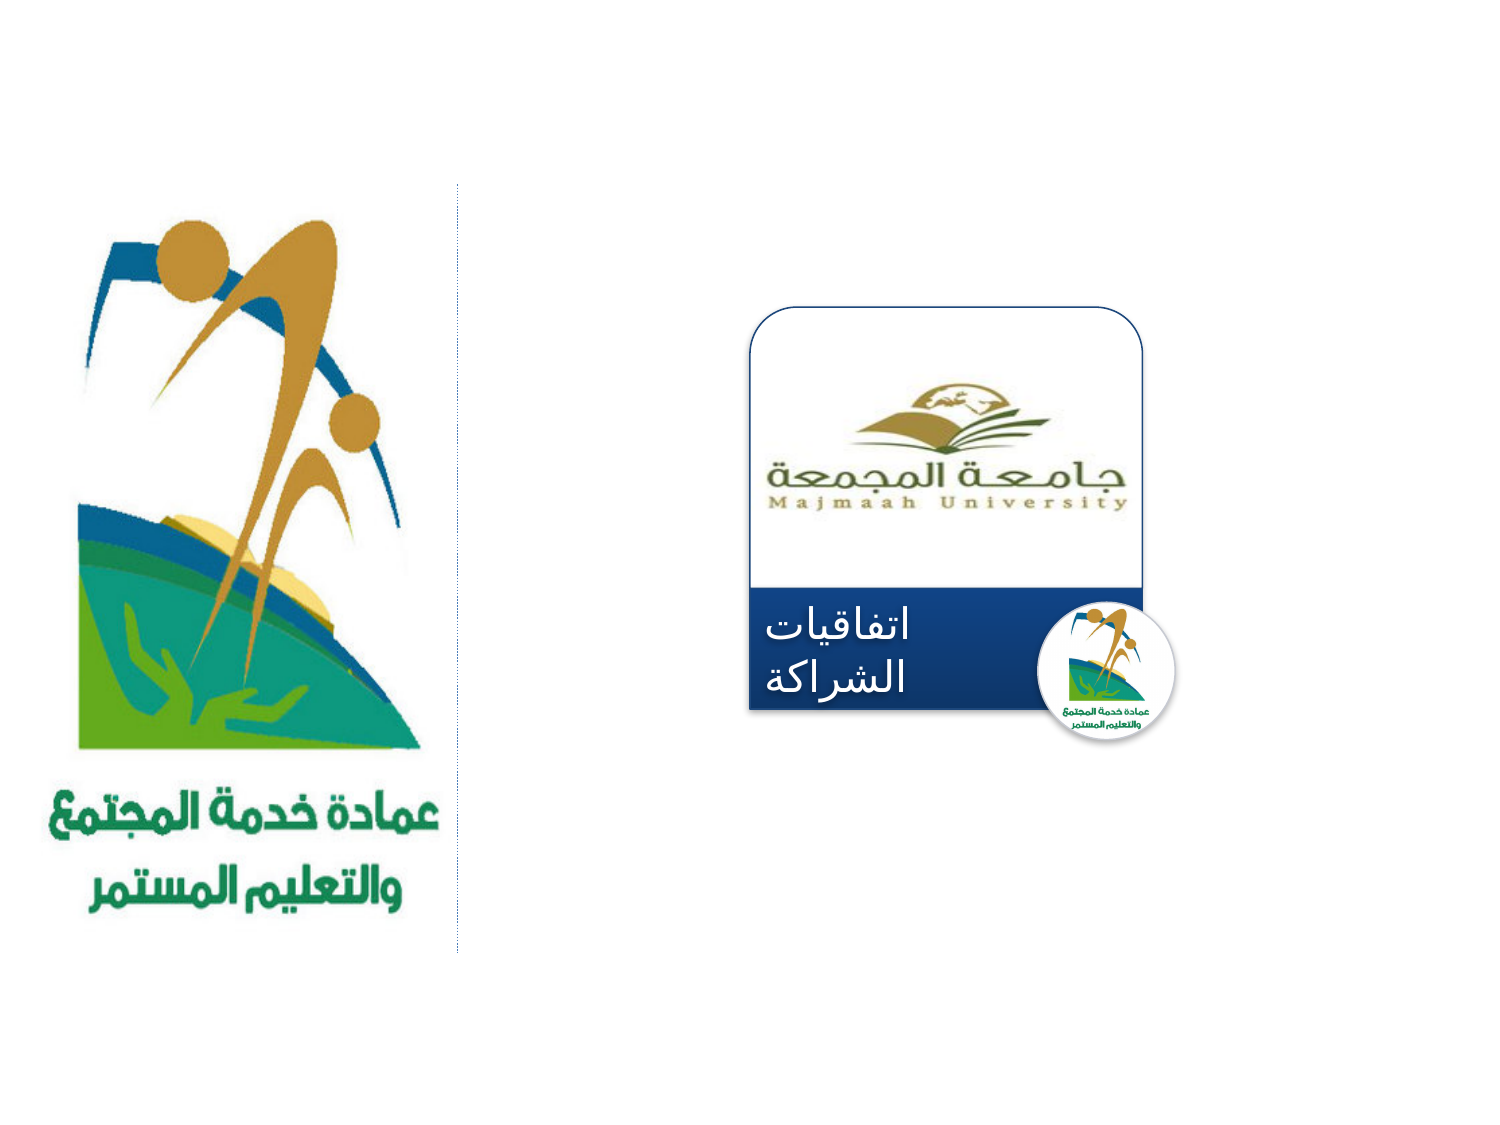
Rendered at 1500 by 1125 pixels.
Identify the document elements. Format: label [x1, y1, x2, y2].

text_box [749, 306, 1176, 740]
text_box [0, 182, 562, 977]
